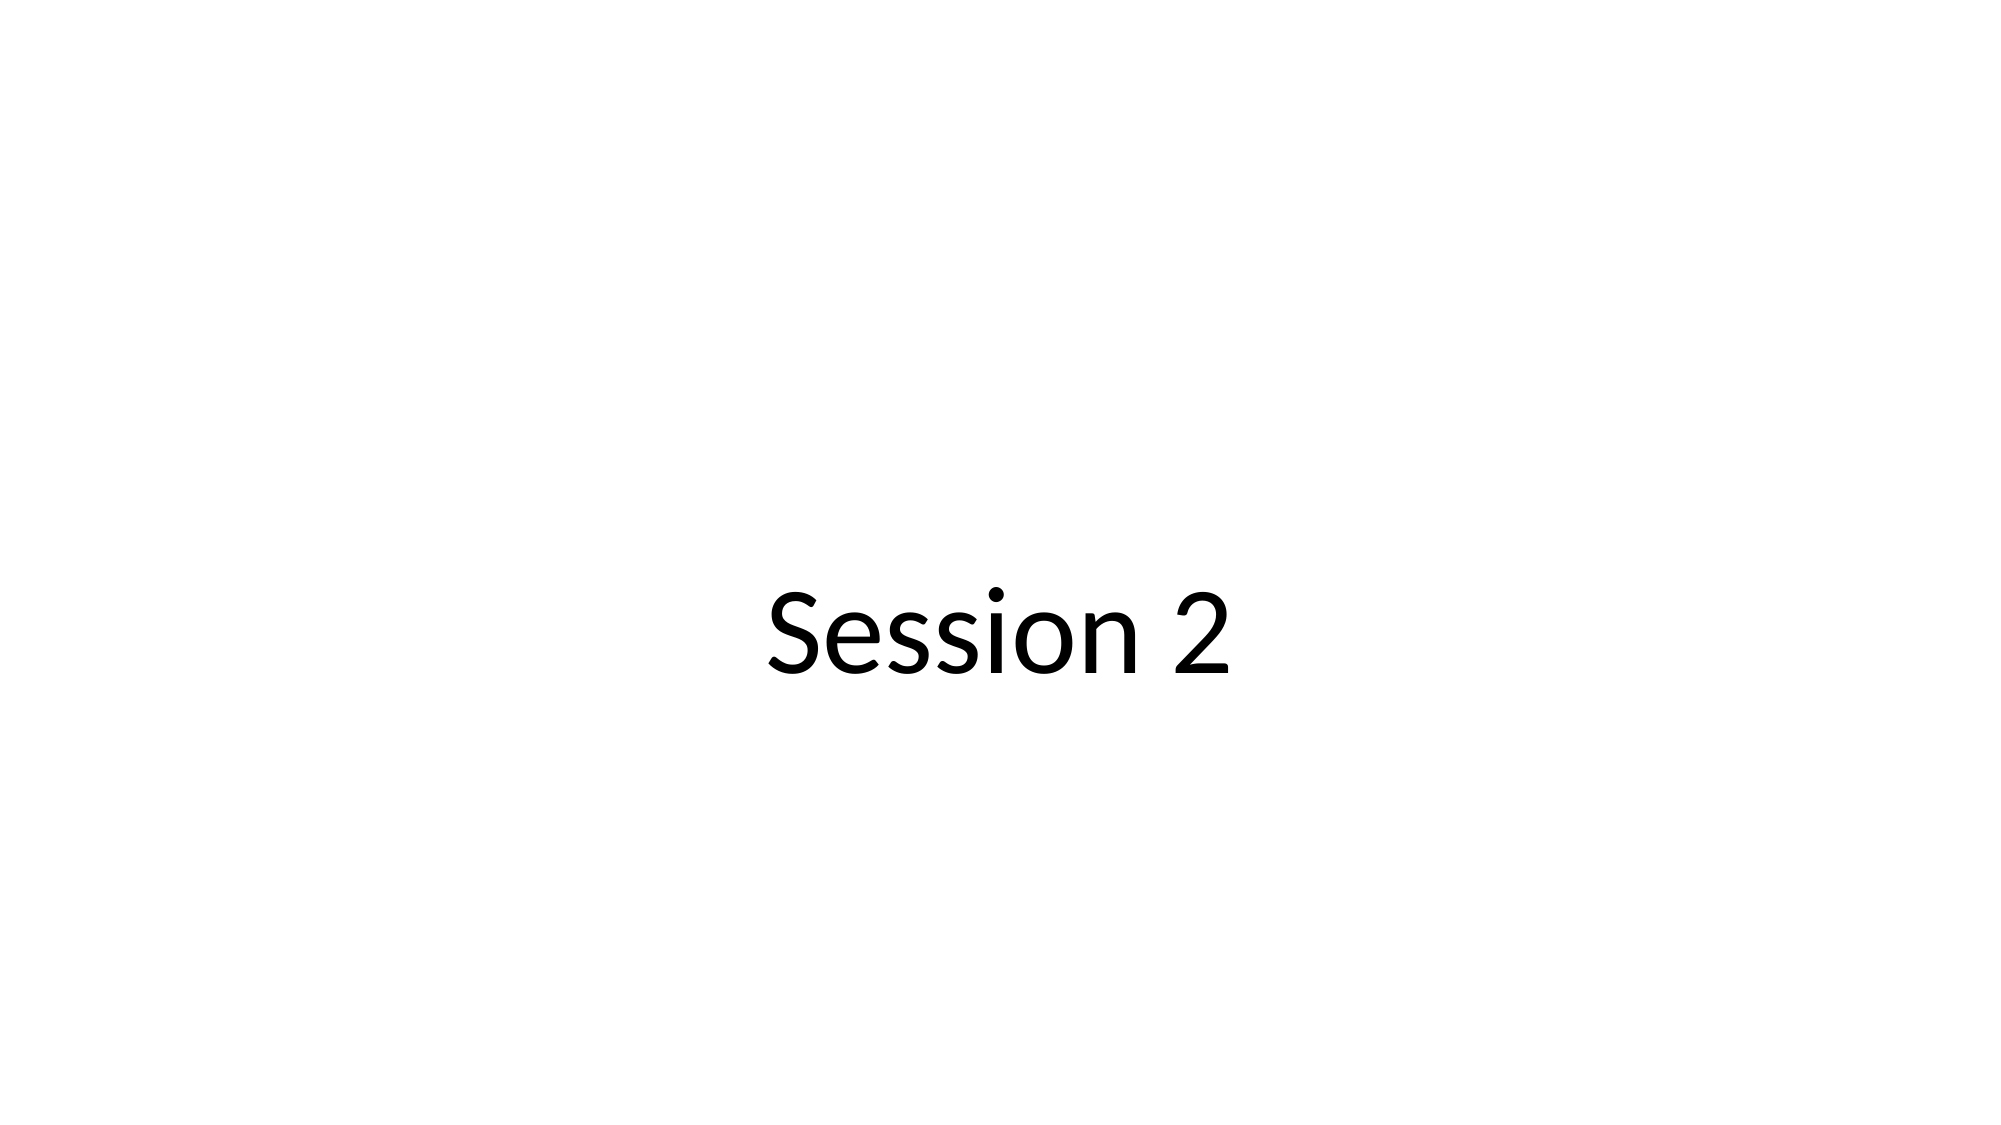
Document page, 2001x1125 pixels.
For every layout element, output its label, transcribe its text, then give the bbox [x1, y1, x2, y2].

list Session 2 [137, 299, 1863, 1014]
